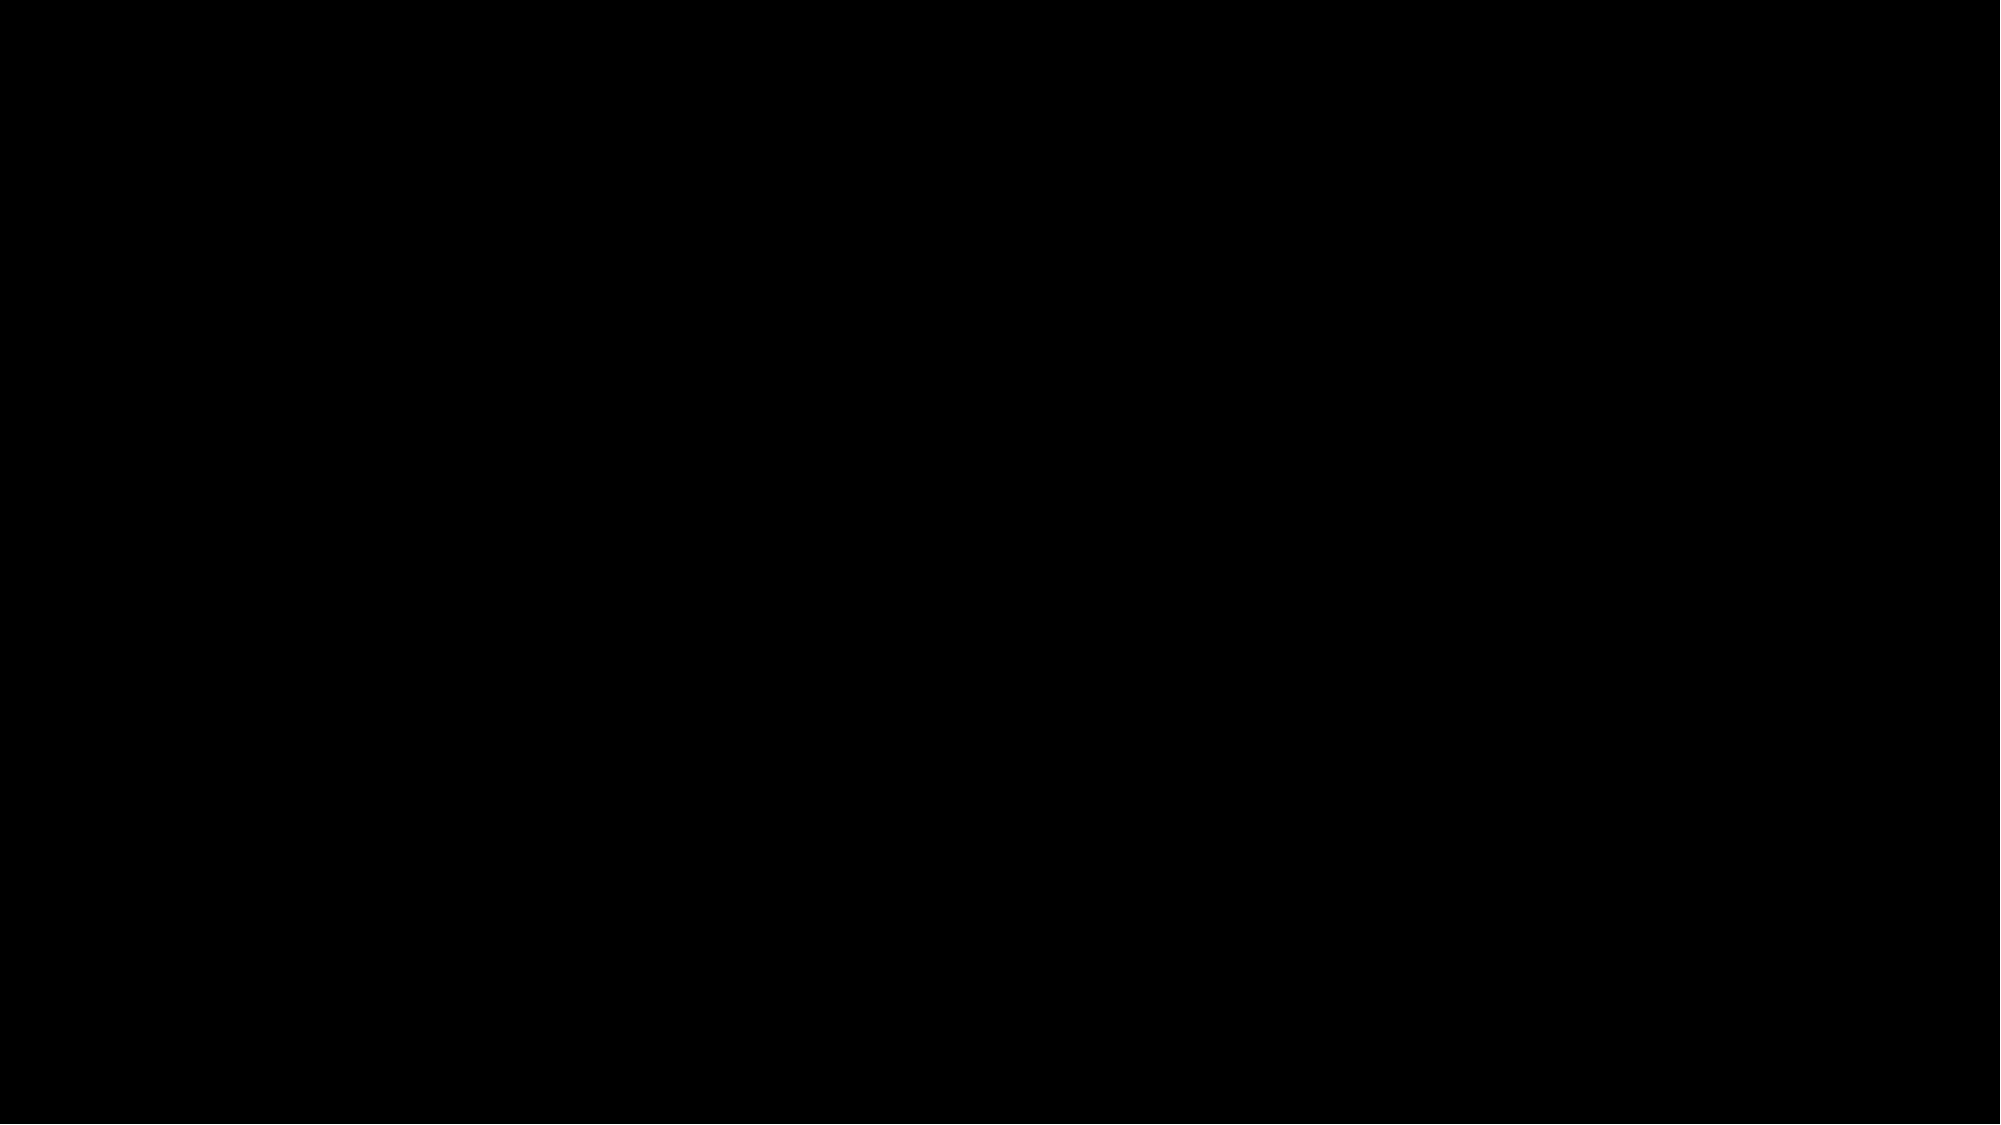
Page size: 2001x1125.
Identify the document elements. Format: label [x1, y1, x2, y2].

list [0, 0, 2000, 1125]
